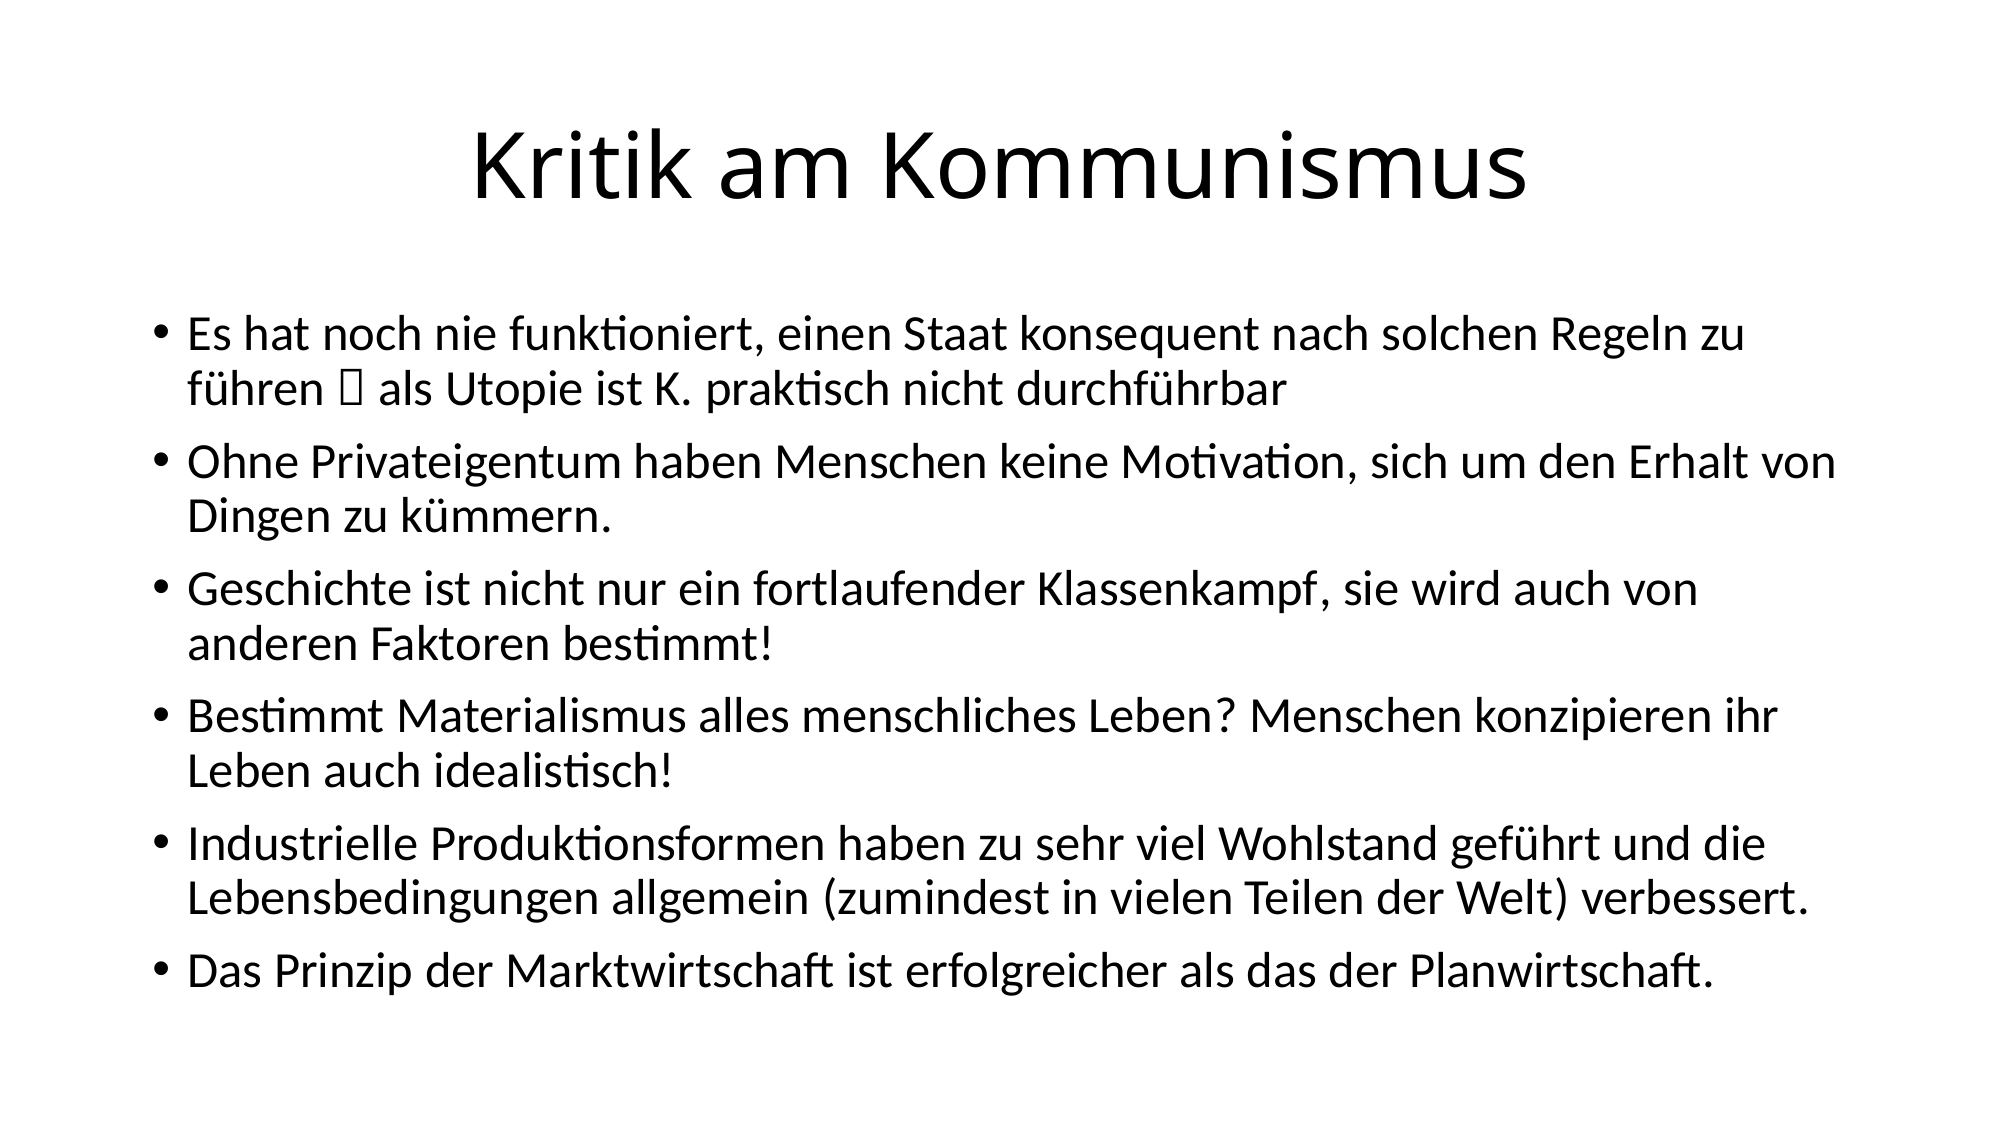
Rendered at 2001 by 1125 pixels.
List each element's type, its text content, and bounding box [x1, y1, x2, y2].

list Es hat noch nie funktioniert, einen Staat konsequent nach solchen Regeln zu führen  als Utopie ist K. praktisch nicht durchführbar Ohne Privateigentum haben Menschen keine Motivation, sich um den Erhalt von Dingen zu kümmern. Geschichte ist nicht nur ein fortlaufender Klassenkampf, sie wird auch von anderen Faktoren bestimmt! Bestimmt Materialismus alles menschliches Leben? Menschen konzipieren ihr Leben auch idealistisch! Industrielle Produktionsformen haben zu sehr viel Wohlstand geführt und die Lebensbedingungen allgemein (zumindest in vielen Teilen der Welt) verbessert. Das Prinzip der Marktwirtschaft ist erfolgreicher als das der Planwirtschaft. [137, 299, 1863, 1014]
title Kritik am Kommunismus [137, 59, 1863, 278]
